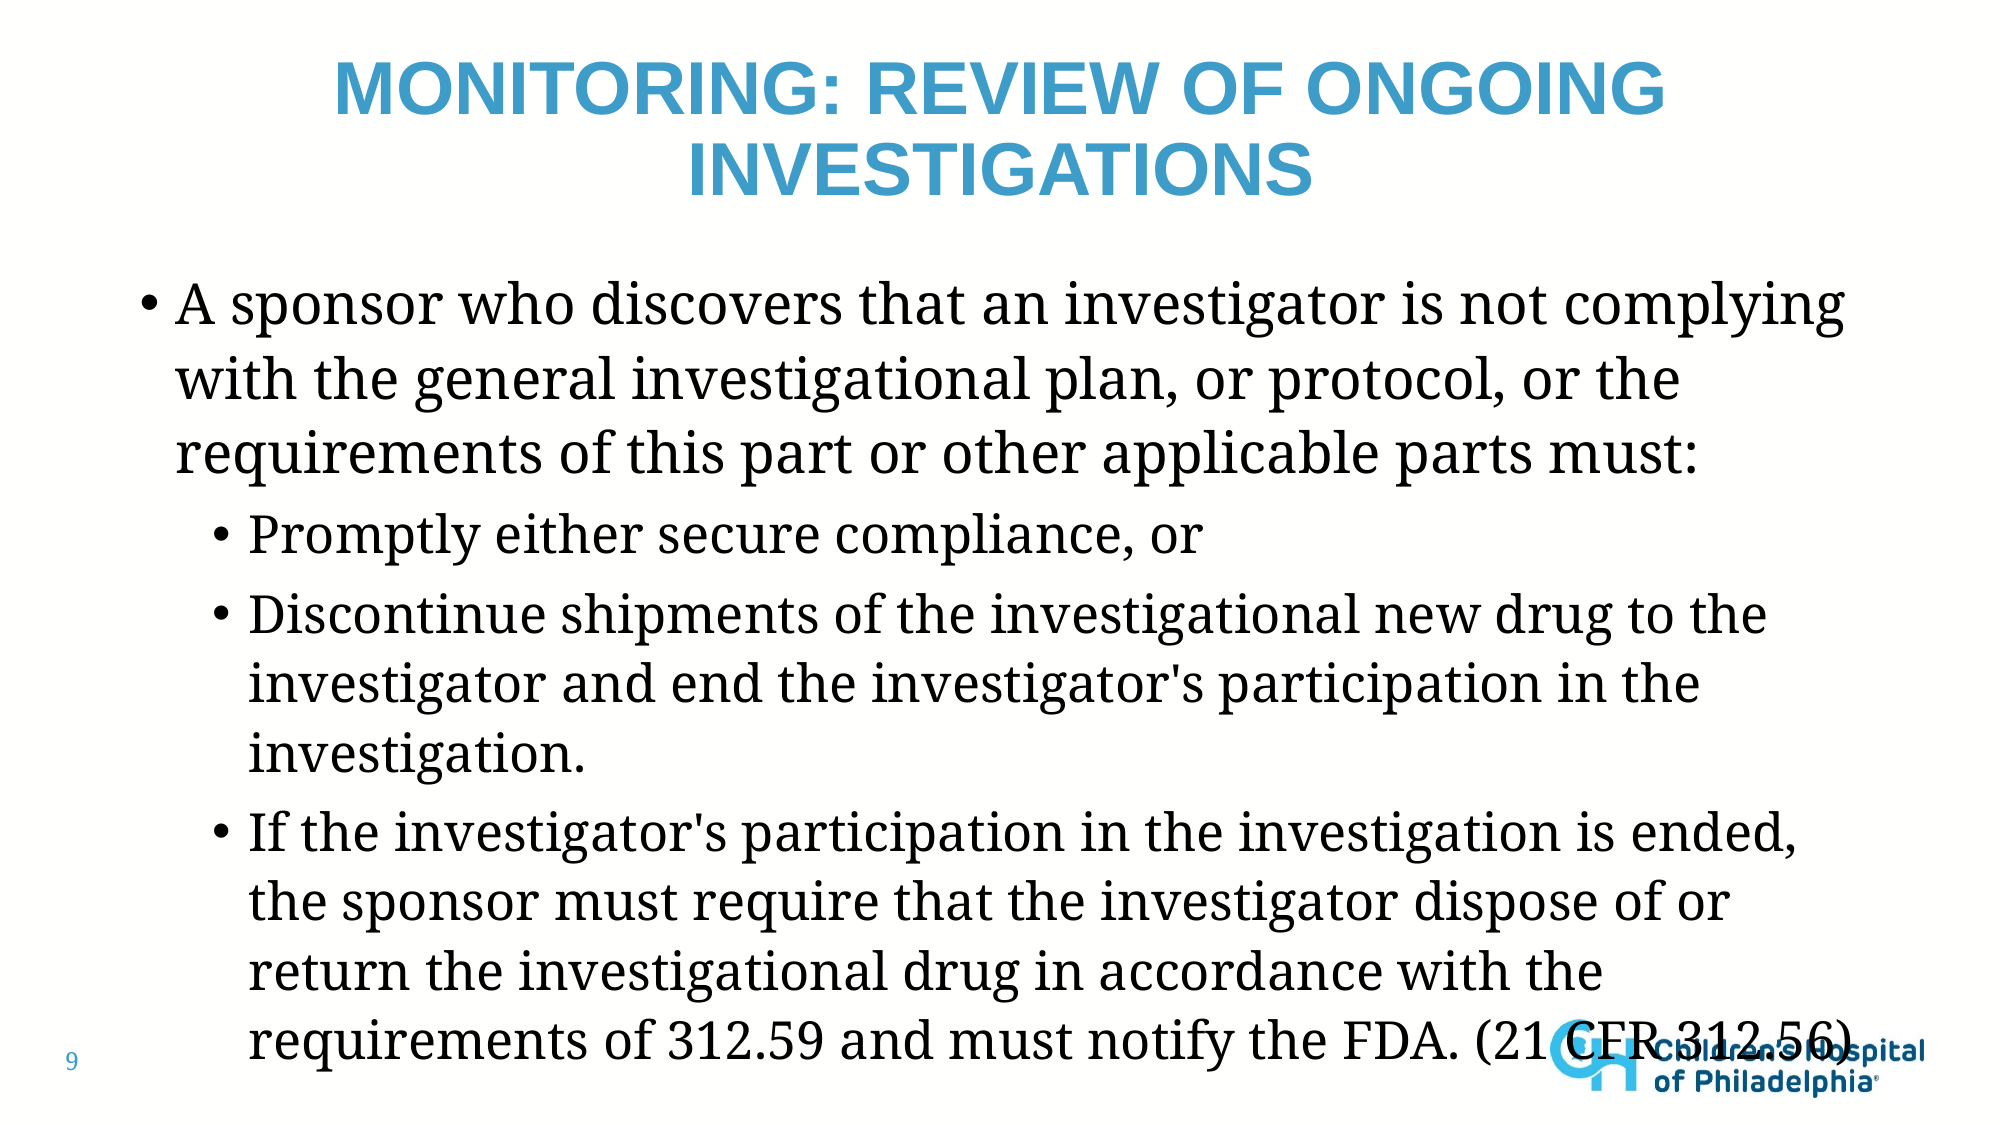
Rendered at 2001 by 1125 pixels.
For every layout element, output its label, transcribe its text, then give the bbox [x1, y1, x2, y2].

picture [1550, 1090, 1814, 1098]
picture [1817, 1019, 1924, 1098]
title Monitoring: Review of ongoing investigations [124, 48, 1879, 214]
list A sponsor who discovers that an investigator is not complying with the general investigational plan, or protocol, or the requirements of this part or other applicable parts must: Promptly either secure compliance, or Discontinue shipments of the investigational new drug to the investigator and end the investigator's participation in the investigation. If the investigator's participation in the investigation is ended, the sponsor must require that the investigator dispose of or return the investigational drug in accordance with the requirements of 312.59 and must notify the FDA. (21 CFR 312.56) [124, 254, 1908, 1090]
